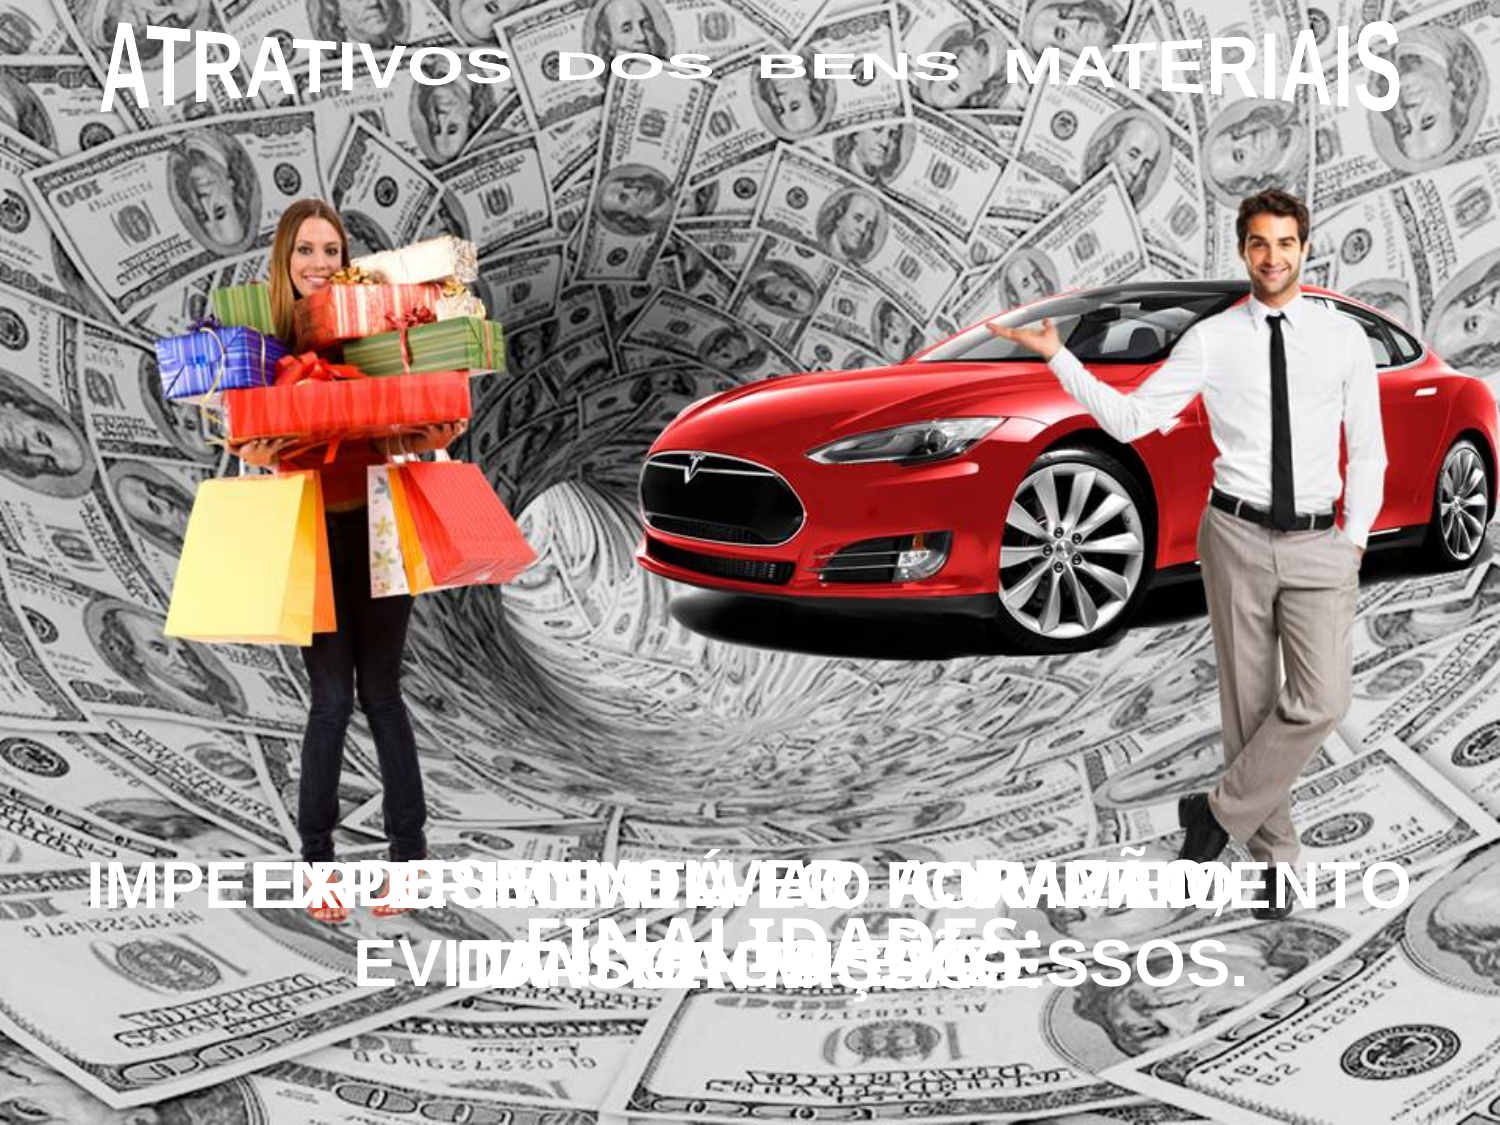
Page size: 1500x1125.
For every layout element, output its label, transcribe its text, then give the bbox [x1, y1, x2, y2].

text_box DESENVOLVER A RAZÃO, EVITANDO OS EXCESSOS. [53, 832, 1500, 1008]
picture [0, 1009, 1500, 1125]
text_box EXPERIMENTÁ-LO POR MEIO DA TENTAÇÃO. [0, 834, 1495, 1009]
picture [0, 0, 1500, 834]
